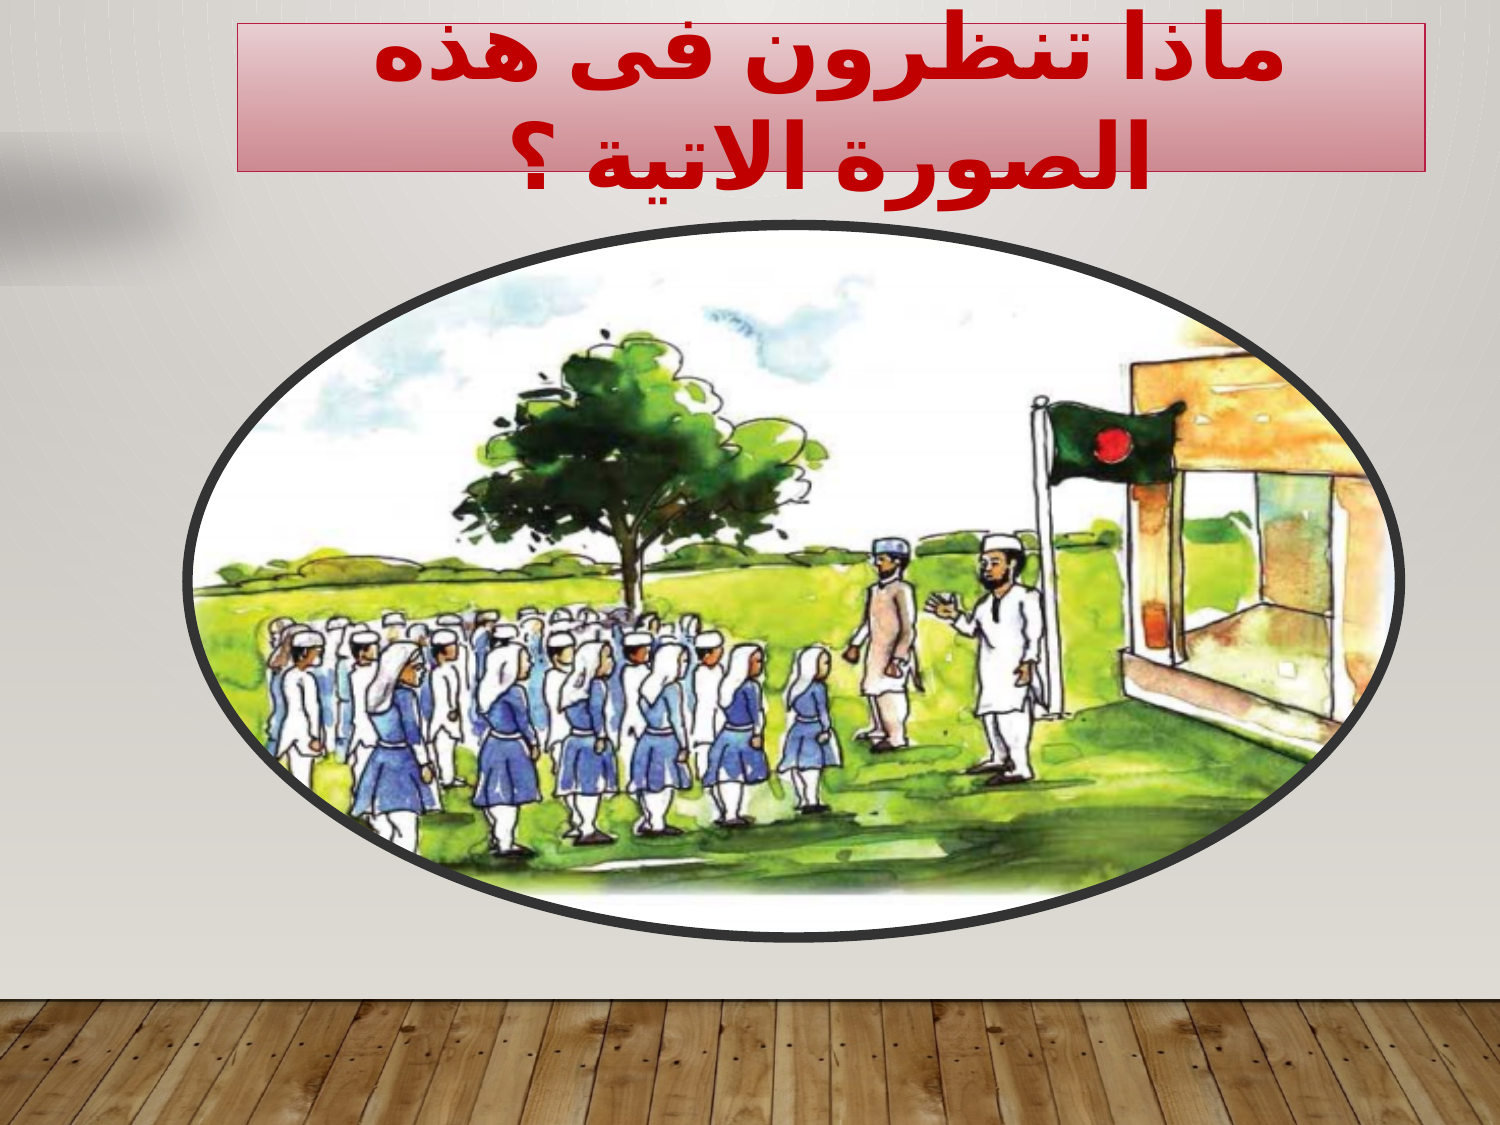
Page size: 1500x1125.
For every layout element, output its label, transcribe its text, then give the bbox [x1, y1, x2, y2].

picture [0, 999, 1500, 1125]
picture [187, 224, 1401, 938]
text_box ماذا تنظرون فى هذه الصورة الاتية ؟ [237, 23, 1426, 172]
